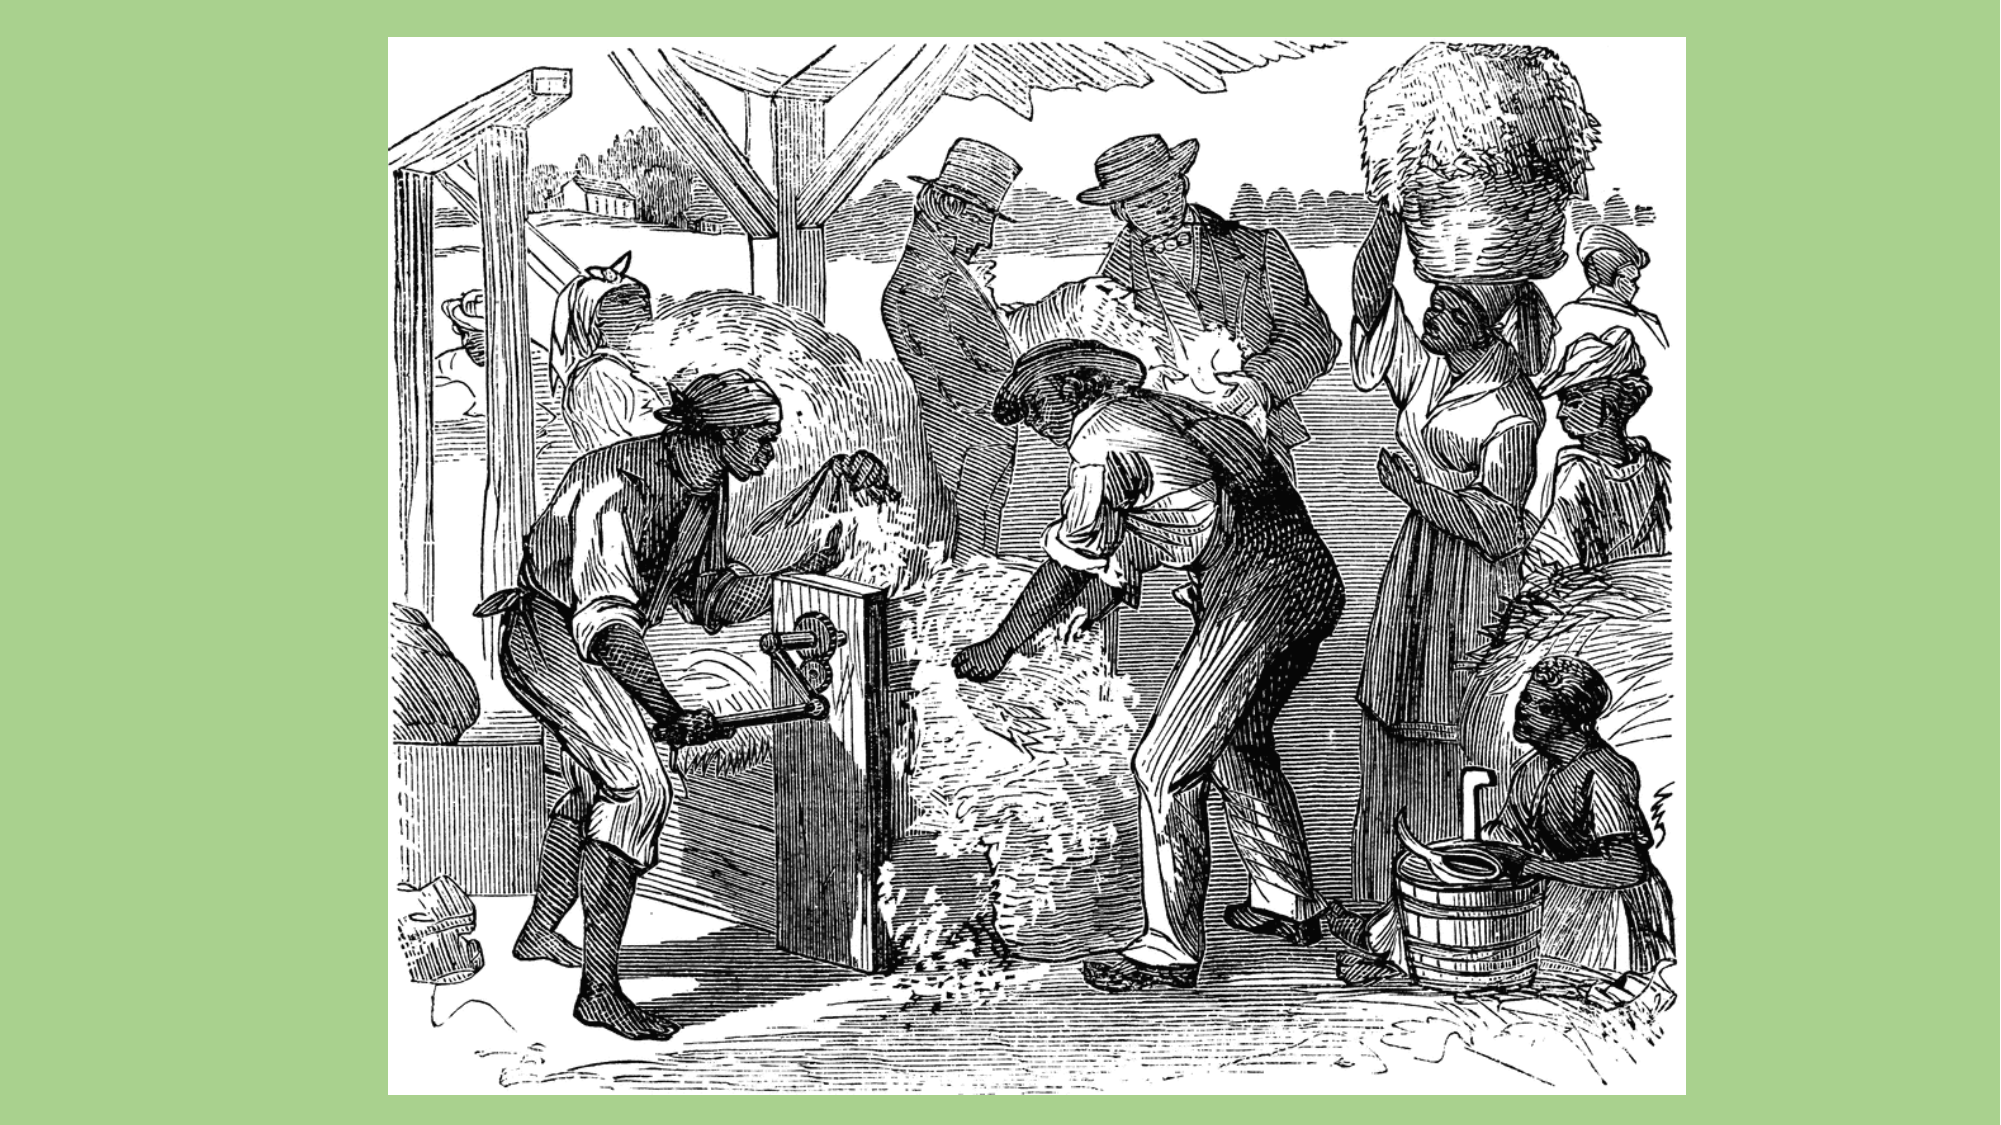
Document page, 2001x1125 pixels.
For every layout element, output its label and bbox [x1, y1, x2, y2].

picture [388, 37, 1686, 1095]
